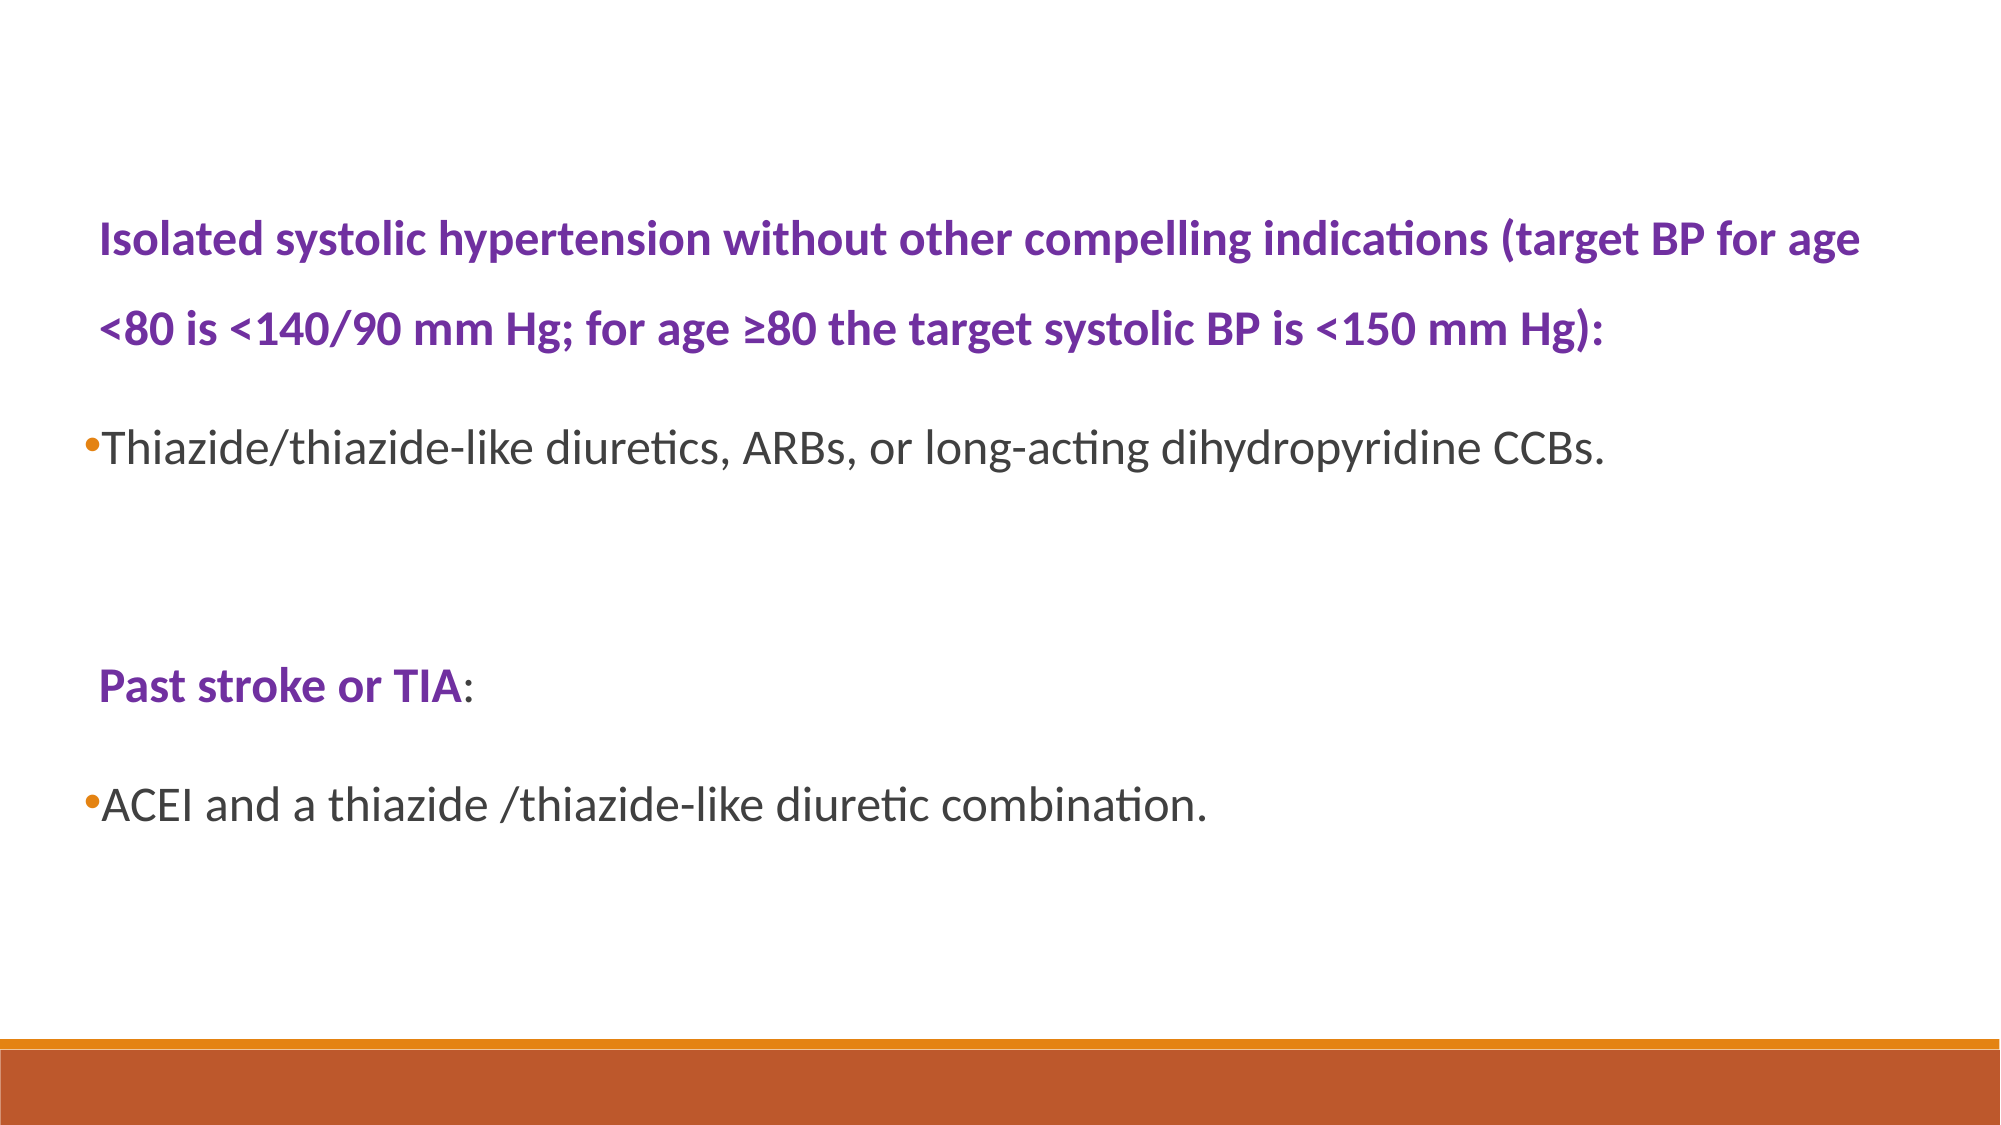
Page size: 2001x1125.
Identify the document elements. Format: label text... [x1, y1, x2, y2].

list Isolated systolic hypertension without other compelling indications (target BP for age <80 is <140/90 mm Hg; for age ≥80 the target systolic BP is <150 mm Hg): Thiazide/thiazide-like diuretics, ARBs, or long-acting dihydropyridine CCBs. Past stroke or TIA: ACEI and a thiazide /thiazide-like diuretic combination. [84, 167, 1882, 964]
